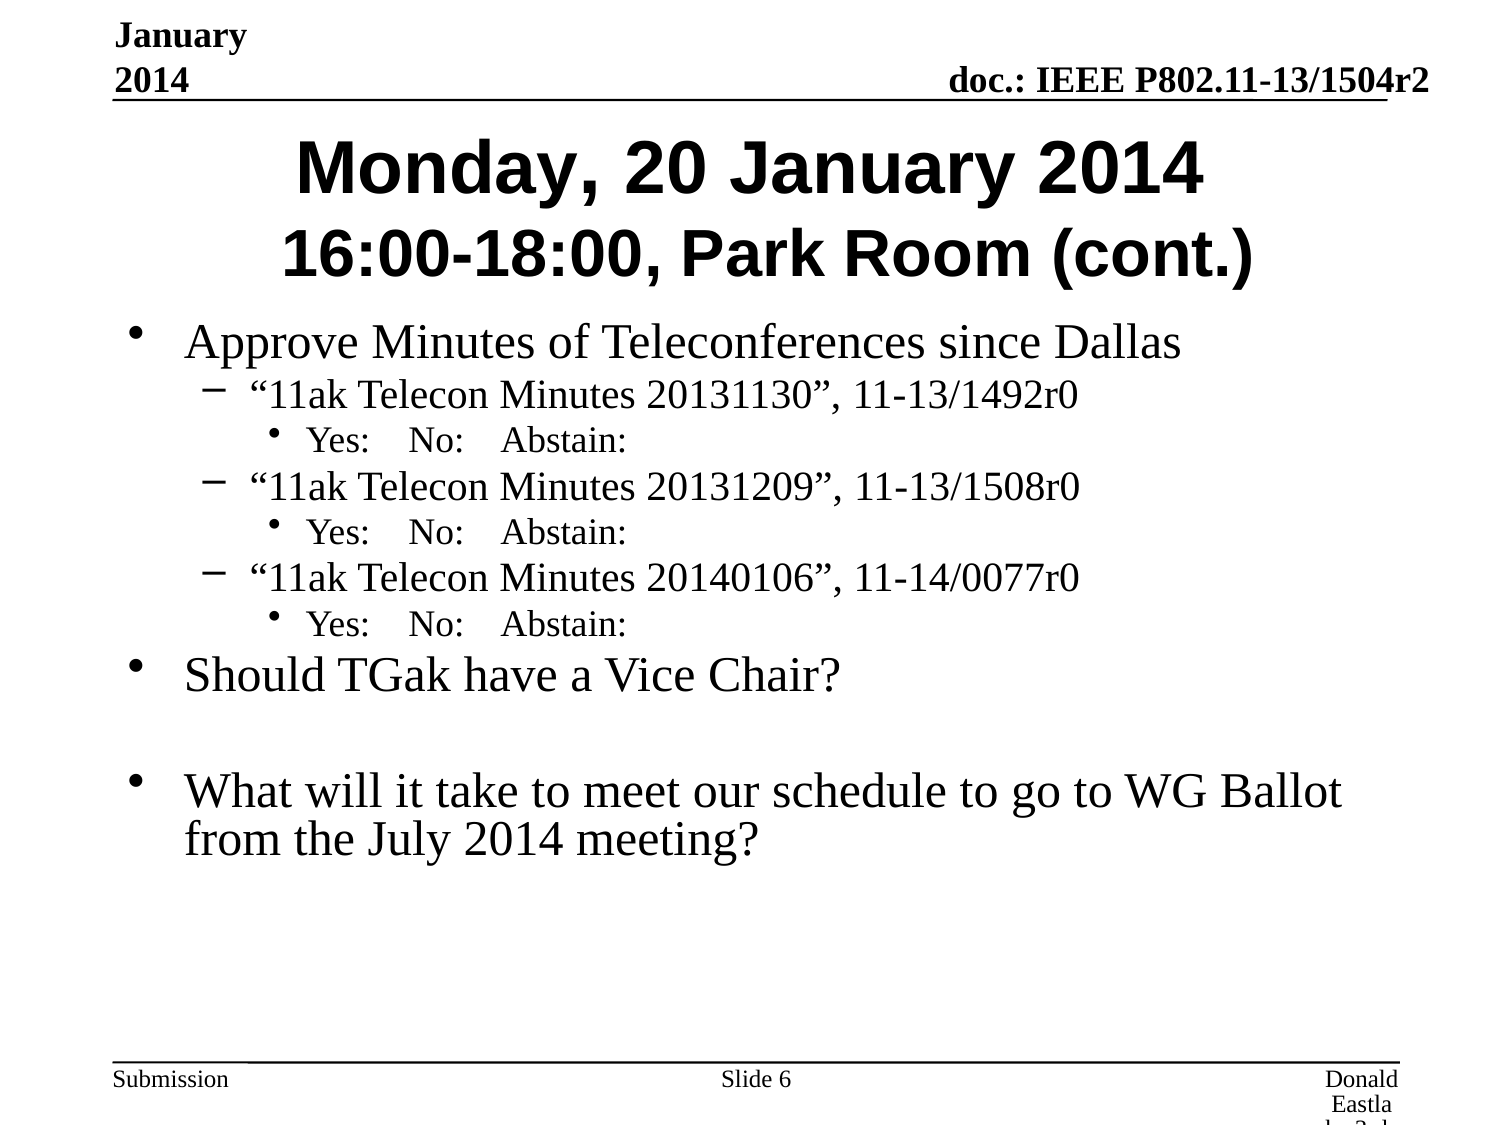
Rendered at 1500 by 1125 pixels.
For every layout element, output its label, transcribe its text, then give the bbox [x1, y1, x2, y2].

title Monday, 20 January 2014 16:00-18:00, Park Room (cont.) [112, 112, 1388, 288]
footer Donald Eastlake 3rd, Huawei Technologies [1325, 1063, 1402, 1093]
list Approve Minutes of Teleconferences since Dallas “11ak Telecon Minutes 20131130”, 11-13/1492r0 Yes: No: Abstain: “11ak Telecon Minutes 20131209”, 11-13/1508r0 Yes: No: Abstain: “11ak Telecon Minutes 20140106”, 11-14/0077r0 Yes: No: Abstain: Should TGak have a Vice Chair? What will it take to meet our schedule to go to WG Ballot from the July 2014 meeting? [112, 312, 1413, 1063]
slide_number Slide 6 [712, 1063, 800, 1093]
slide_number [114, 54, 290, 100]
